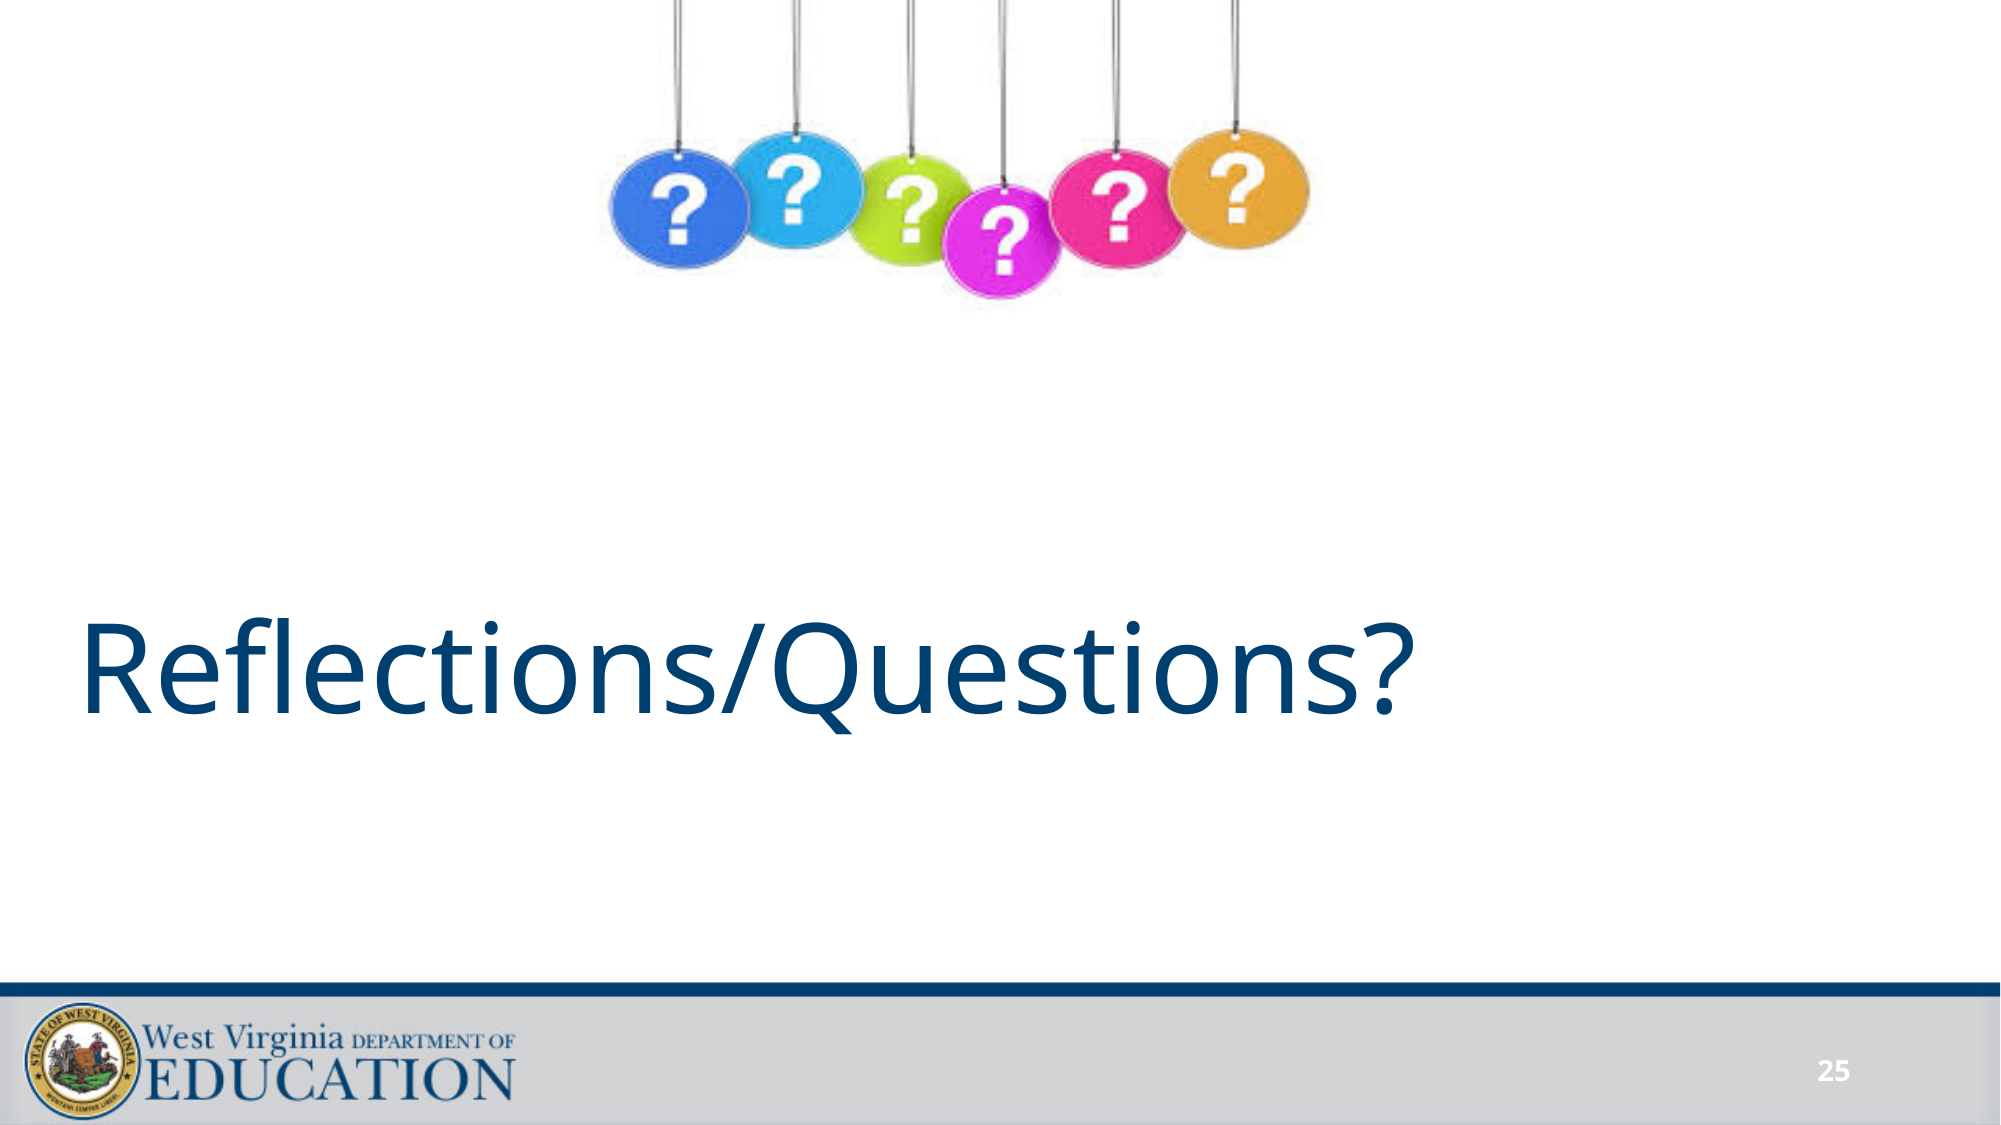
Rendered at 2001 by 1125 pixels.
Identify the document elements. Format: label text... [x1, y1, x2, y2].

picture [0, 0, 2001, 1125]
title Reflections/Questions? [61, 280, 1931, 749]
slide_number 25 [1738, 1042, 1931, 1103]
